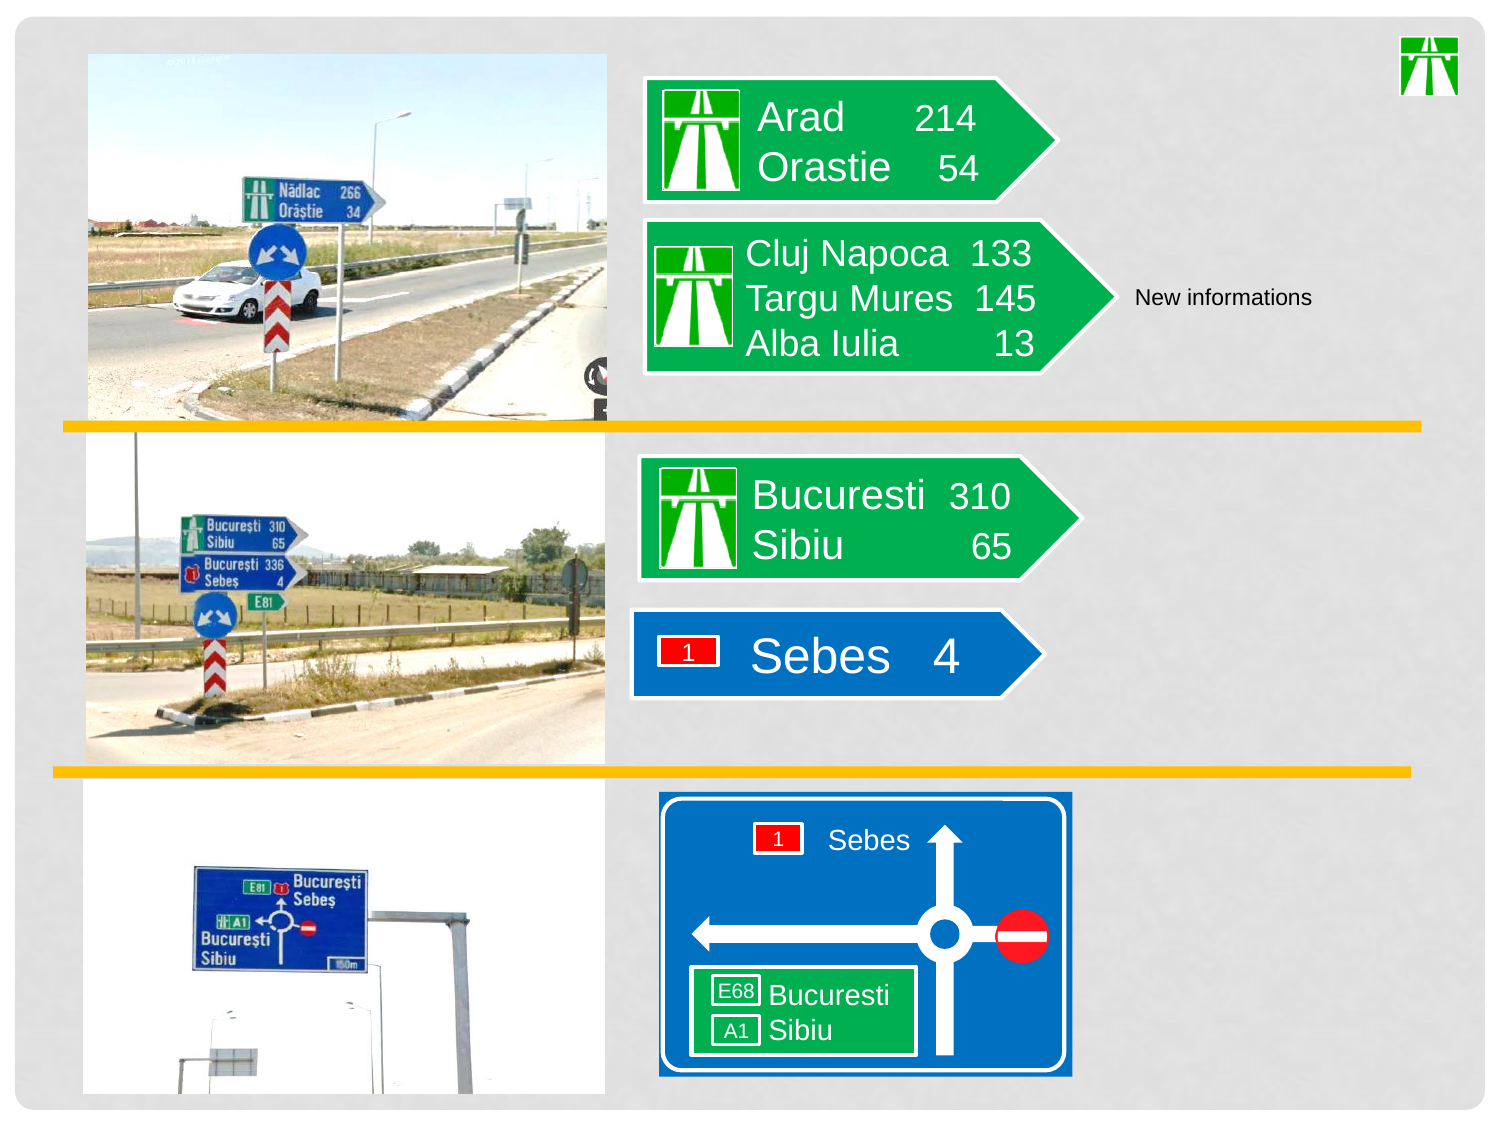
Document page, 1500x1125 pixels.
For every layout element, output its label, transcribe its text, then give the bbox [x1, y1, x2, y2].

picture [1399, 36, 1459, 97]
picture [88, 54, 607, 421]
text_box Cluj Napoca 133 Targu Mures 145 Alba Iulia 13 [642, 217, 1115, 376]
text_box Sebes 4 [629, 607, 1048, 701]
picture [995, 909, 1050, 963]
picture [658, 467, 737, 569]
text_box [660, 796, 1067, 1073]
picture [654, 246, 733, 348]
text_box New informations [1115, 280, 1332, 313]
text_box [51, 764, 1413, 780]
text_box Arad 214 Orastie 54 [642, 76, 1061, 205]
text_box [657, 790, 1074, 1079]
text_box Bucuresti 310 Sibiu 65 [637, 454, 1085, 583]
text_box [61, 419, 1423, 435]
picture [83, 779, 606, 1095]
picture [86, 432, 606, 764]
text_box 1 [657, 634, 720, 668]
picture [662, 89, 741, 191]
